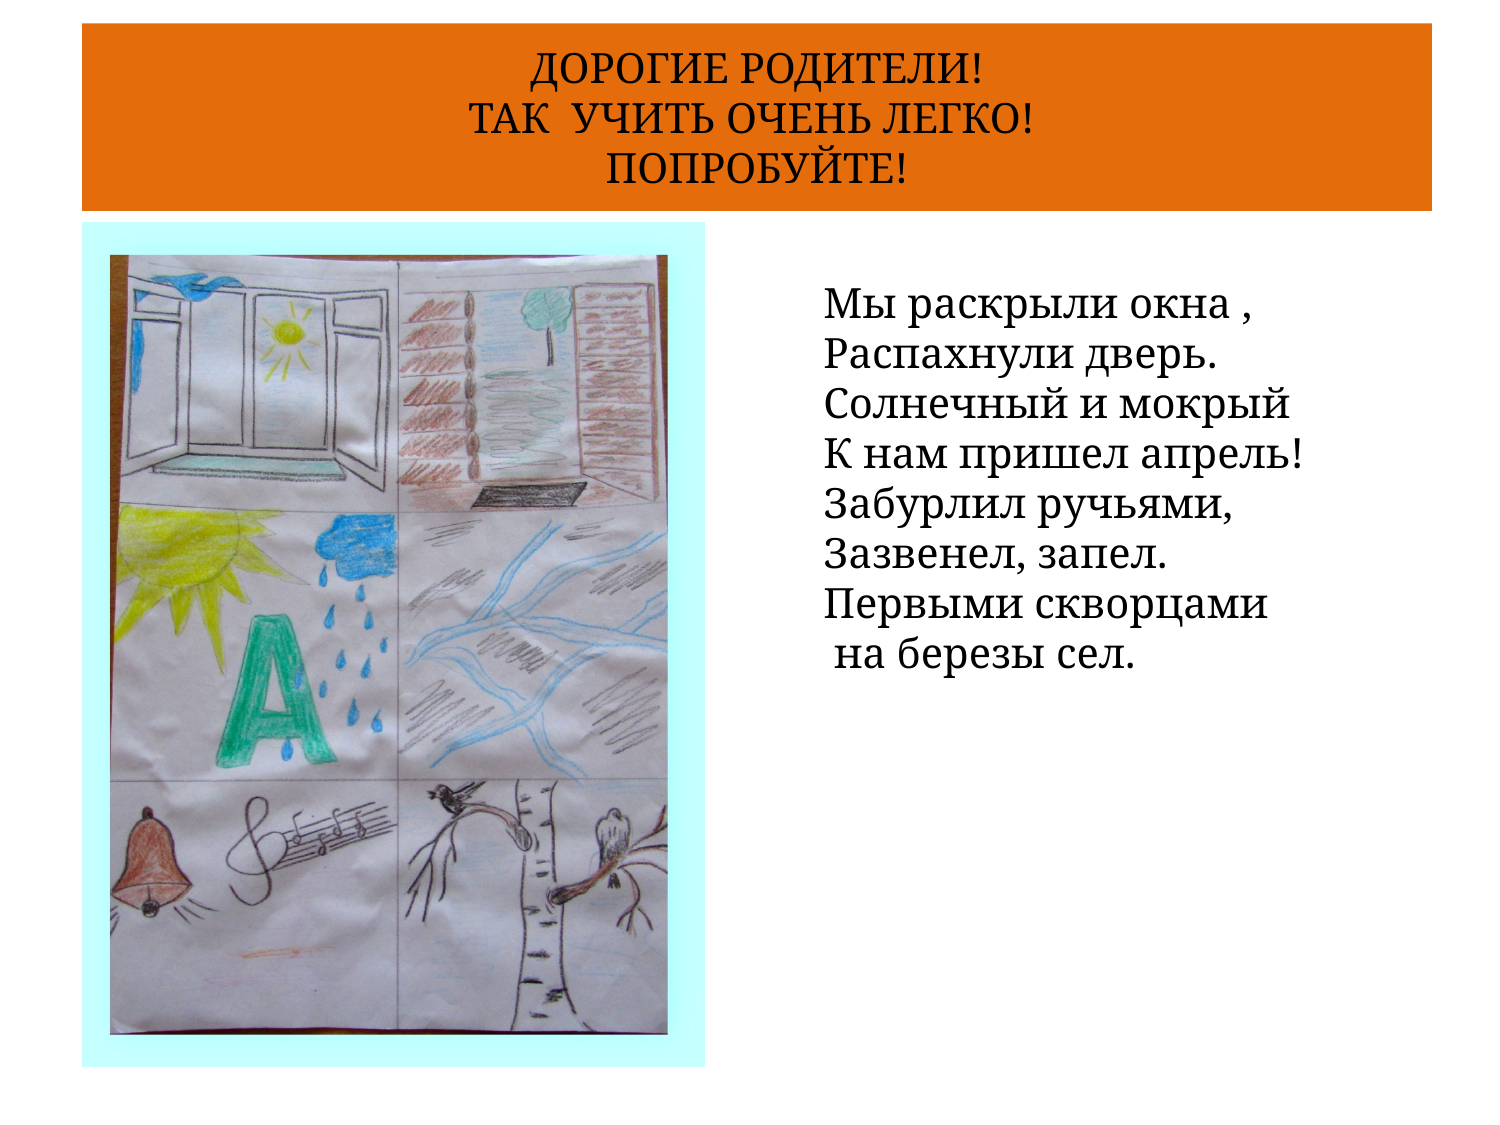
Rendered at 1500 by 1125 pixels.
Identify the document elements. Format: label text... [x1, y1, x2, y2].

picture [81, 222, 705, 1067]
title ДОРОГИЕ РОДИТЕЛИ! ТАК УЧИТЬ ОЧЕНЬ ЛЕГКО! ПОПРОБУЙТЕ! [82, 23, 1432, 211]
text_box Мы раскрыли окна , Распахнули дверь. Солнечный и мокрый К нам пришел апрель! Забурлил ручьями, Зазвенел, запел. Первыми скворцами на березы сел. [808, 269, 1383, 685]
